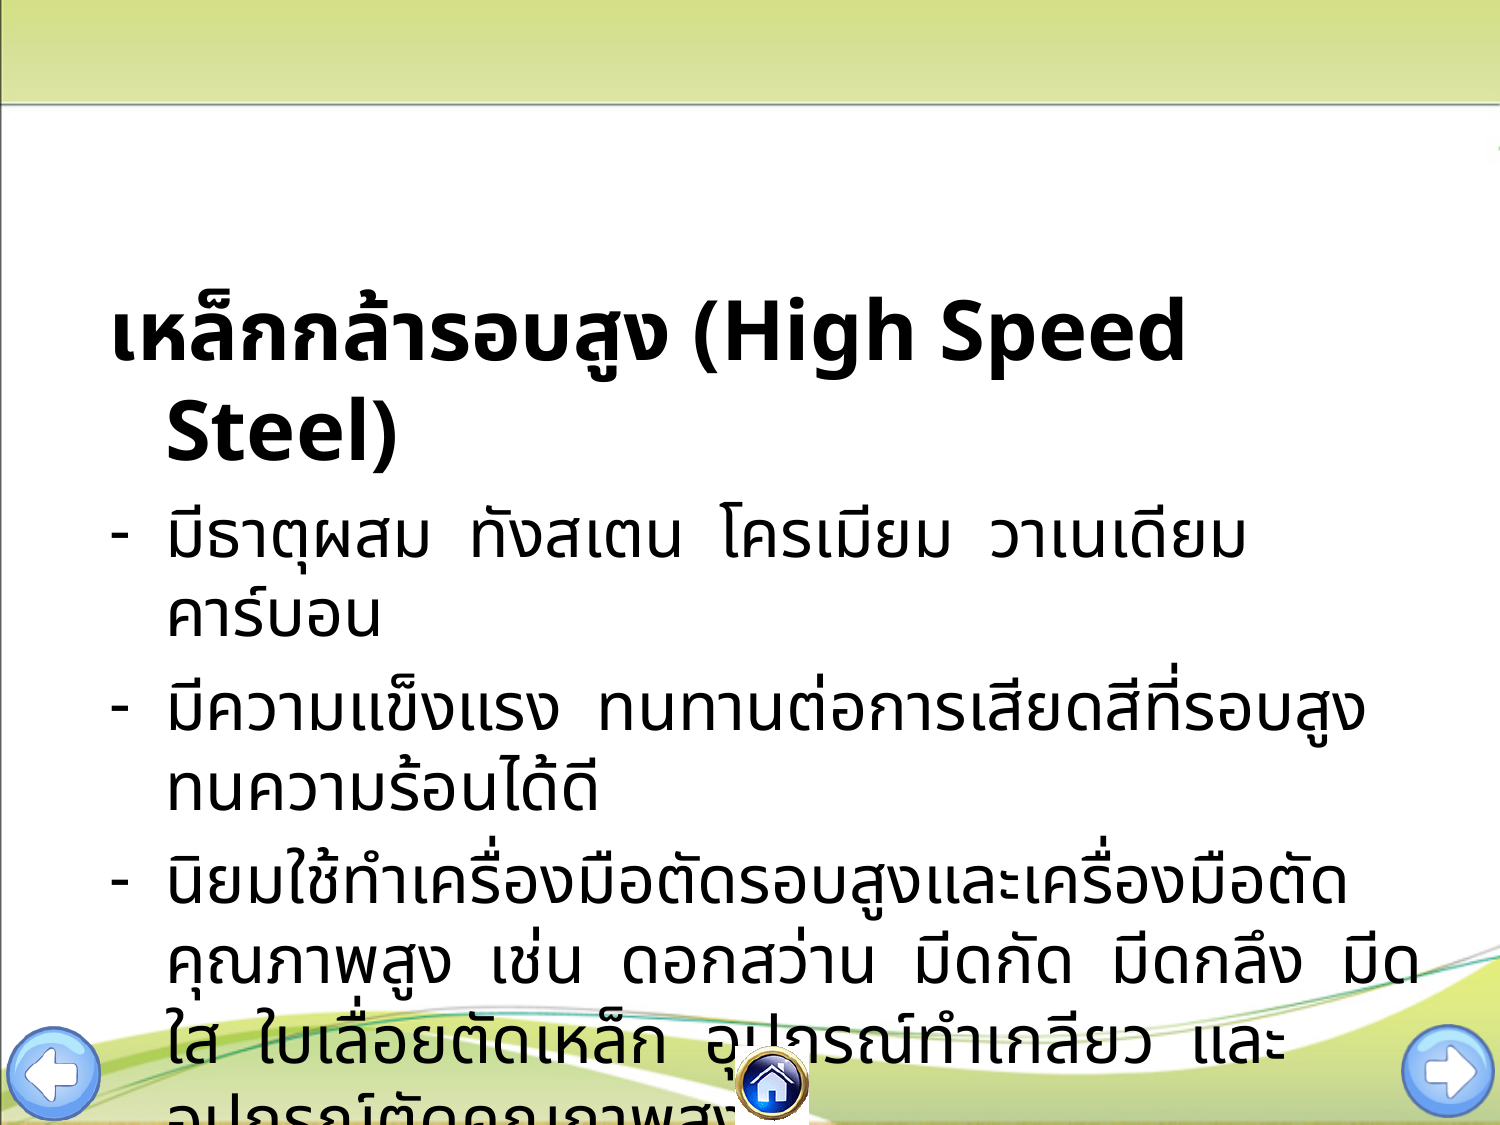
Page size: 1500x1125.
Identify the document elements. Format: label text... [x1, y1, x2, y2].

picture [0, 0, 1500, 1125]
list เหล็กกล้ารอบสูง (High Speed Steel) มีธาตุผสม ทังสเตน โครเมียม วาเนเดียม คาร์บอน มีความแข็งแรง ทนทานต่อการเสียดสีที่รอบสูง ทนความร้อนได้ดี นิยมใช้ทำเครื่องมือตัดรอบสูงและเครื่องมือตัดคุณภาพสูง เช่น ดอกสว่าน มีดกัด มีดกลึง มีดใส ใบเลื่อยตัดเหล็ก อุปกรณ์ทำเกลียว และอุปกรณ์ตัดคุณภาพสูง [93, 269, 1444, 844]
